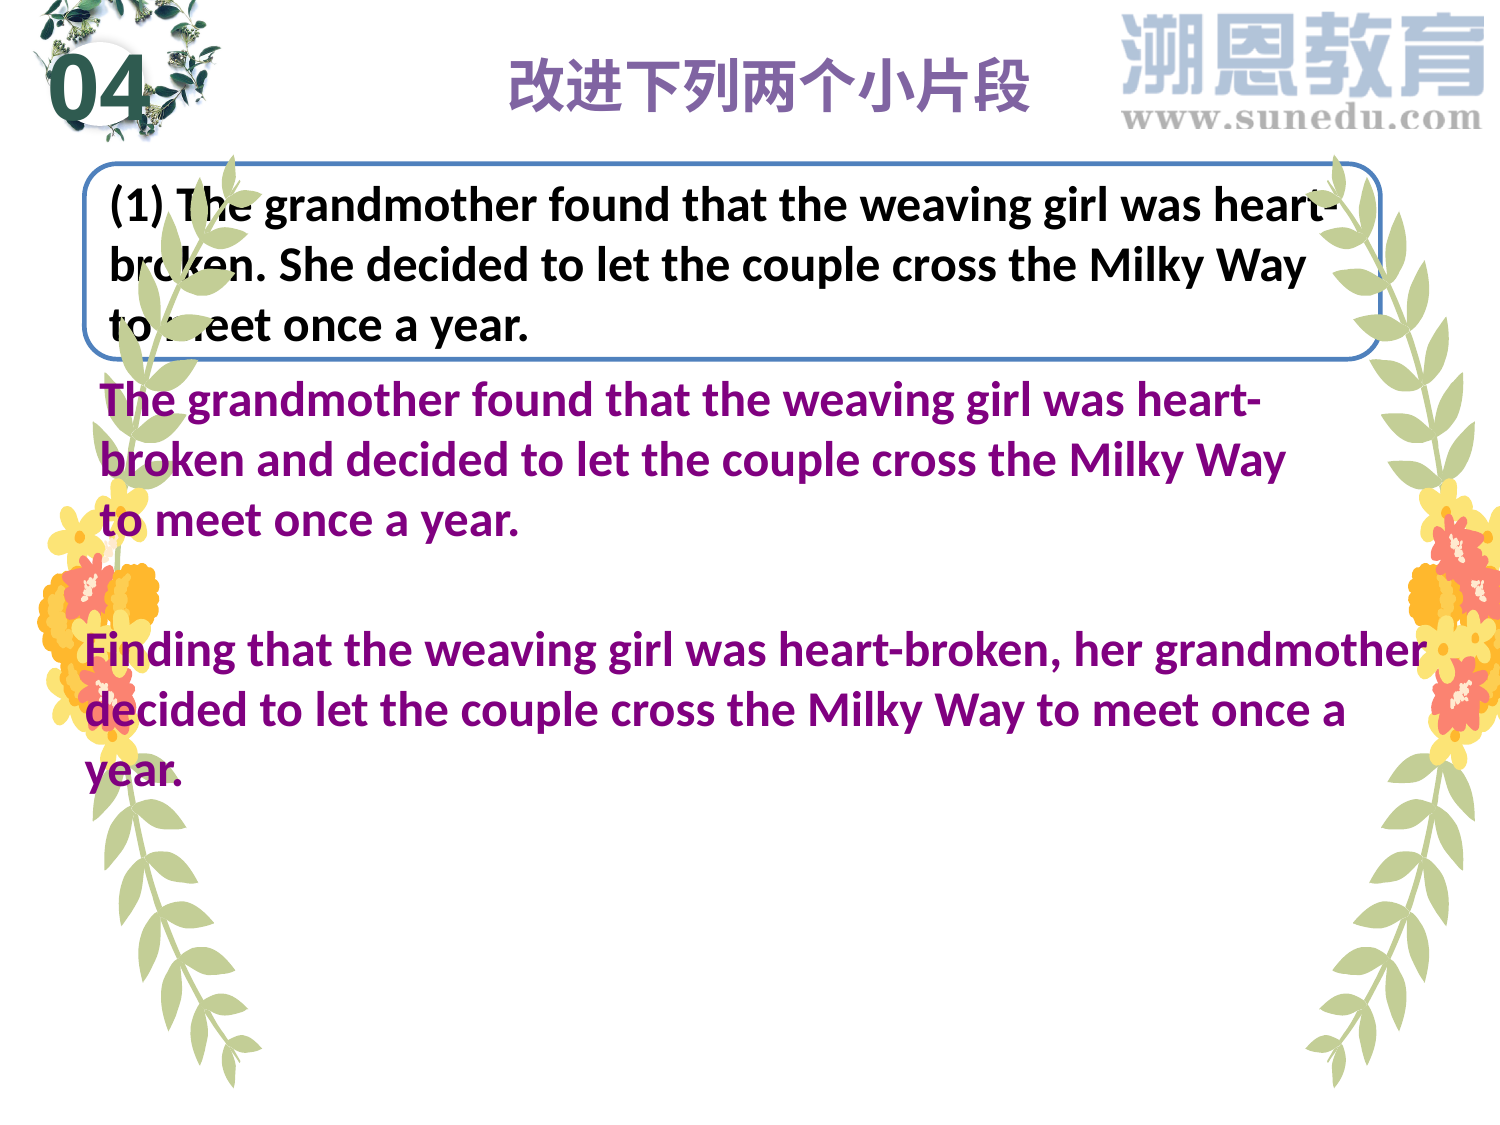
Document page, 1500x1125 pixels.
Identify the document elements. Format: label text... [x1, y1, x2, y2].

text_box 改进下列两个小片段 [492, 42, 1047, 127]
picture [1119, 10, 1484, 129]
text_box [36, 153, 1500, 1090]
picture [9, 0, 243, 148]
